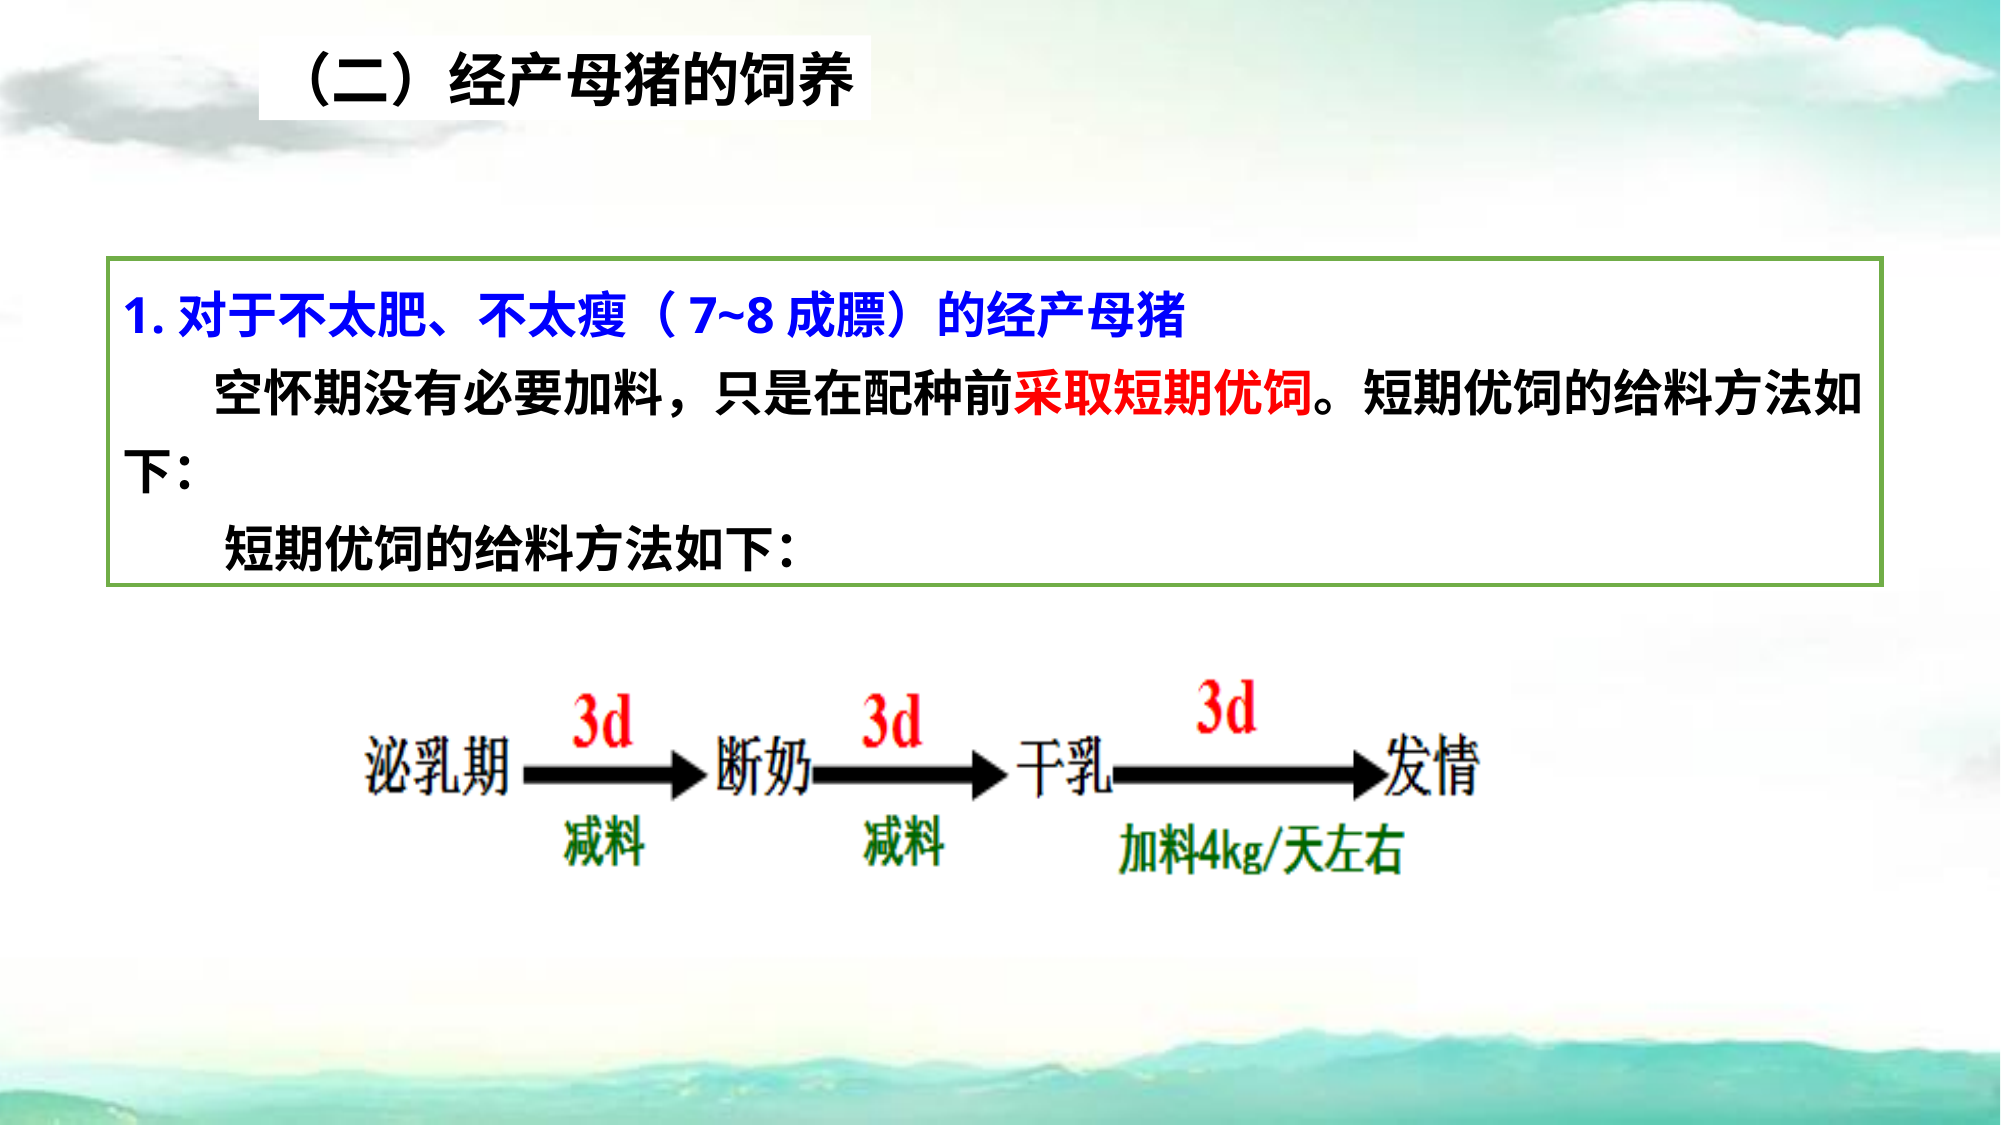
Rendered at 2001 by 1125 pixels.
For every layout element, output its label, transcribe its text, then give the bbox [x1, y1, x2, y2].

text_box 1.对于不太肥、不太瘦（7~8成膘）的经产母猪 空怀期没有必要加料，只是在配种前采取短期优饲。短期优饲的给料方法如下： 短期优饲的给料方法如下： [107, 258, 1883, 586]
text_box （二）经产母猪的饲养 [258, 35, 872, 121]
picture [0, 0, 2001, 1125]
